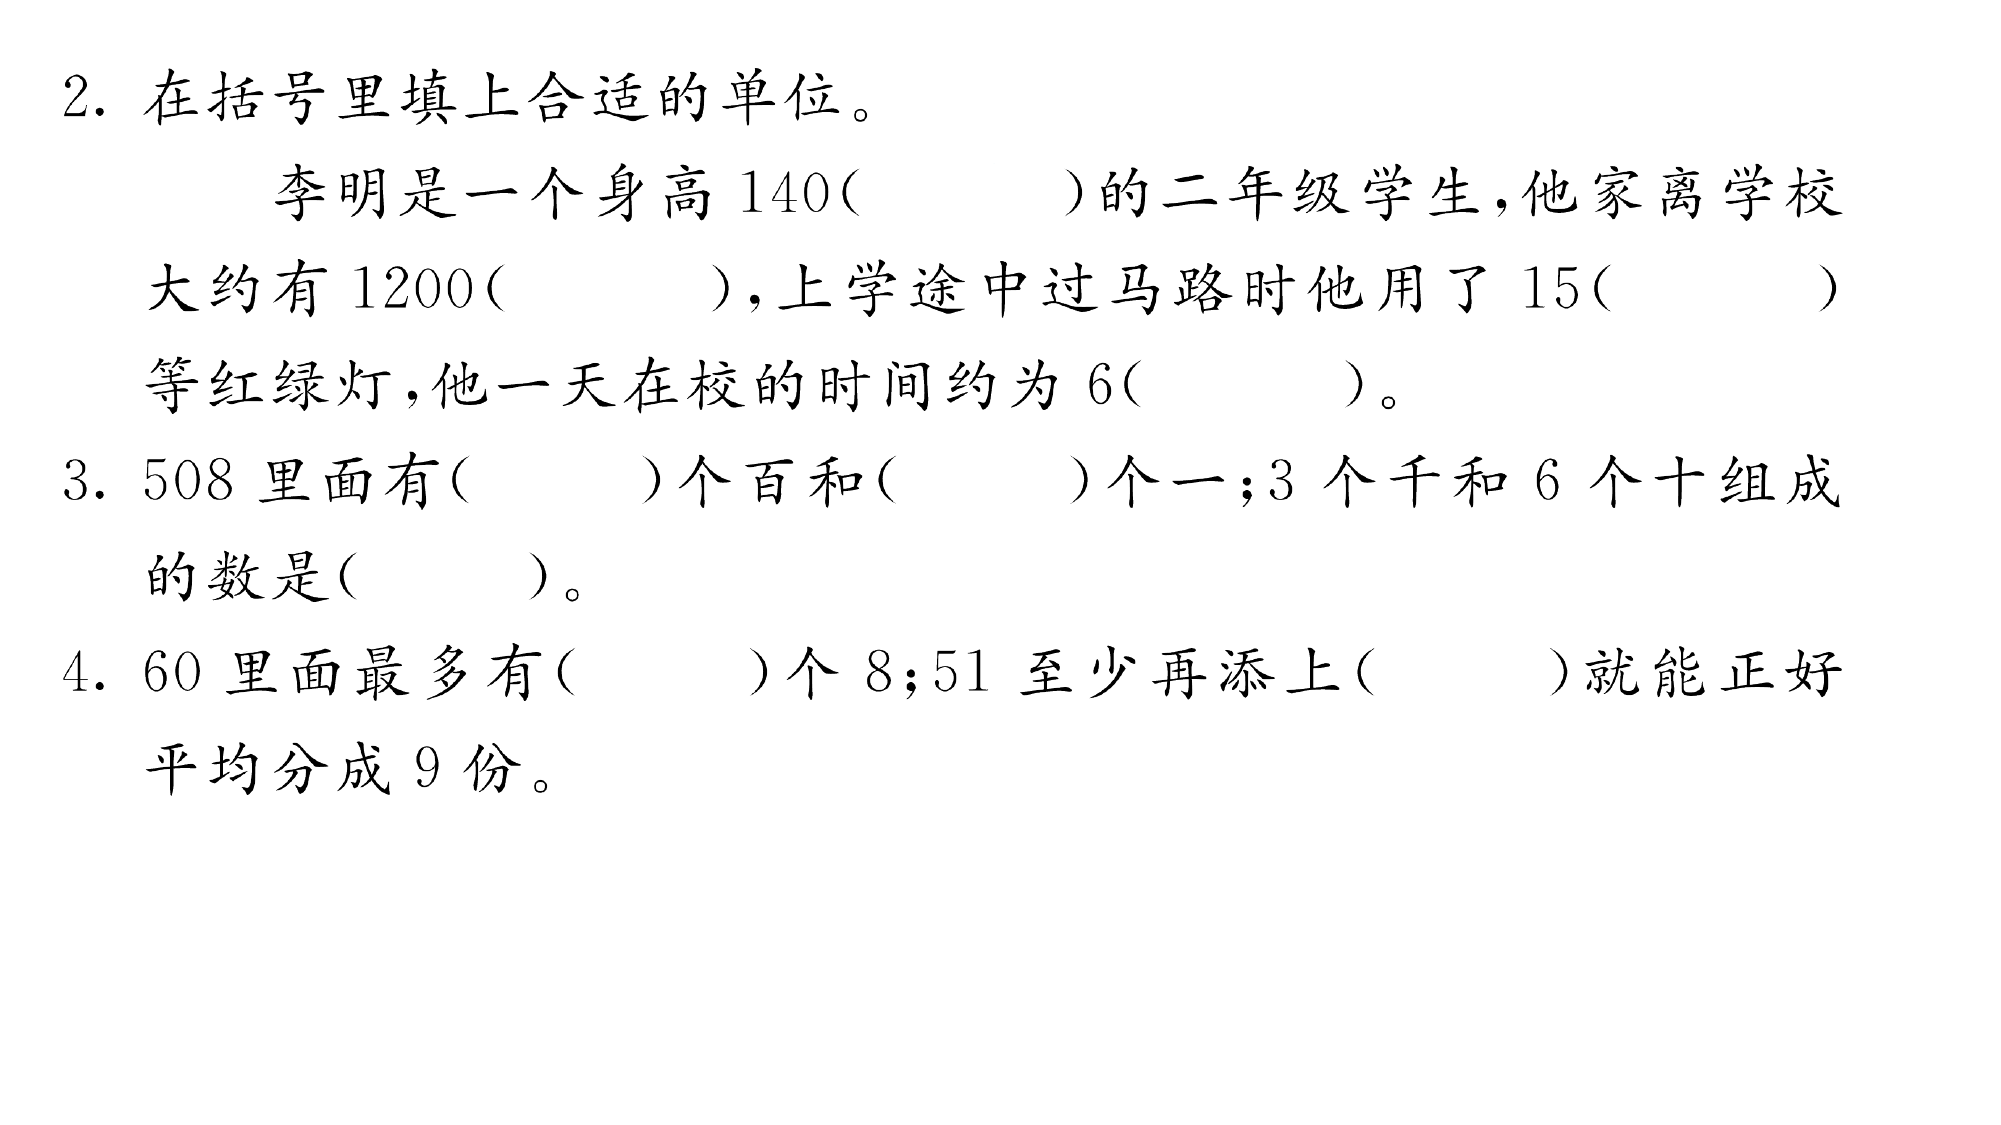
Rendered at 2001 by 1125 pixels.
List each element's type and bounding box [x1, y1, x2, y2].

picture [58, 58, 1949, 822]
